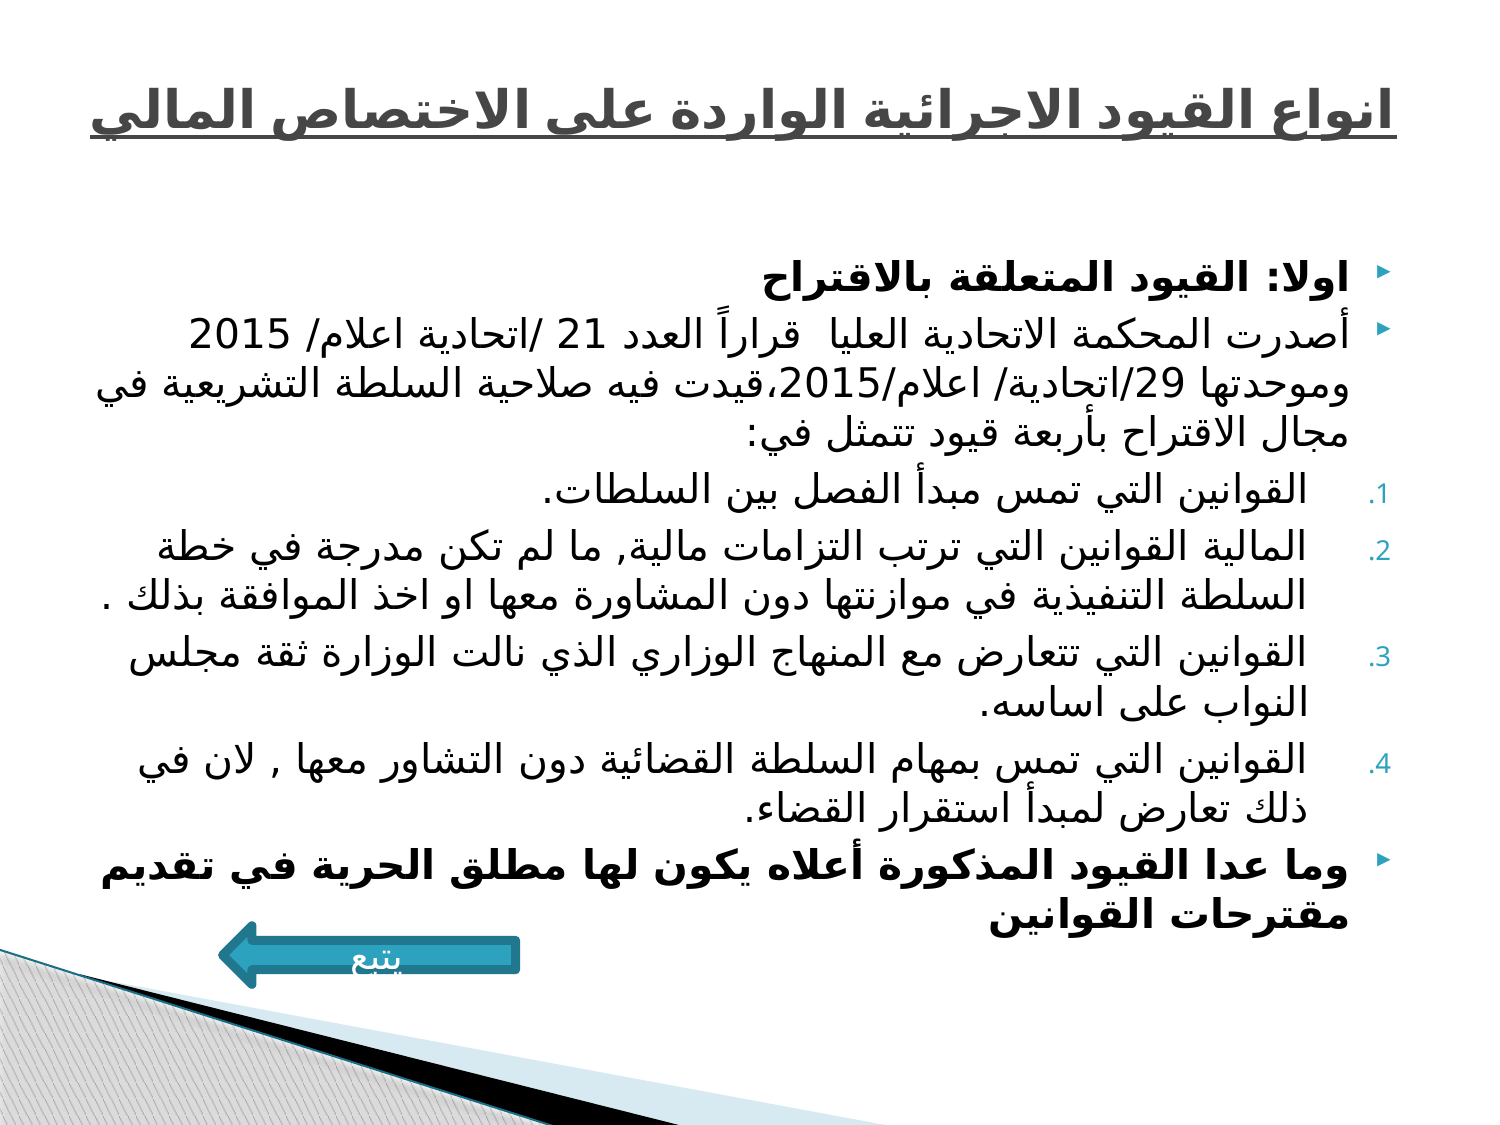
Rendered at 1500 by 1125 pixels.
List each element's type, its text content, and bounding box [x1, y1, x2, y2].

list اولا: القيود المتعلقة بالاقتراح أصدرت المحكمة الاتحادية العليا قراراً العدد 21 /اتحادية اعلام/ 2015 وموحدتها 29/اتحادية/ اعلام/2015،قيدت فيه صلاحية السلطة التشريعية في مجال الاقتراح بأربعة قيود تتمثل في: القوانين التي تمس مبدأ الفصل بين السلطات. المالية القوانين التي ترتب التزامات مالية, ما لم تكن مدرجة في خطة السلطة التنفيذية في موازنتها دون المشاورة معها او اخذ الموافقة بذلك . القوانين التي تتعارض مع المنهاج الوزاري الذي نالت الوزارة ثقة مجلس النواب على اساسه. القوانين التي تمس بمهام السلطة القضائية دون التشاور معها , لان في ذلك تعارض لمبدأ استقرار القضاء. وما عدا القيود المذكورة أعلاه يكون لها مطلق الحرية في تقديم مقترحات القوانين [75, 243, 1425, 986]
text_box يتبع [218, 921, 521, 989]
title انواع القيود الاجرائية الواردة على الاختصاص المالي [75, 45, 1425, 233]
